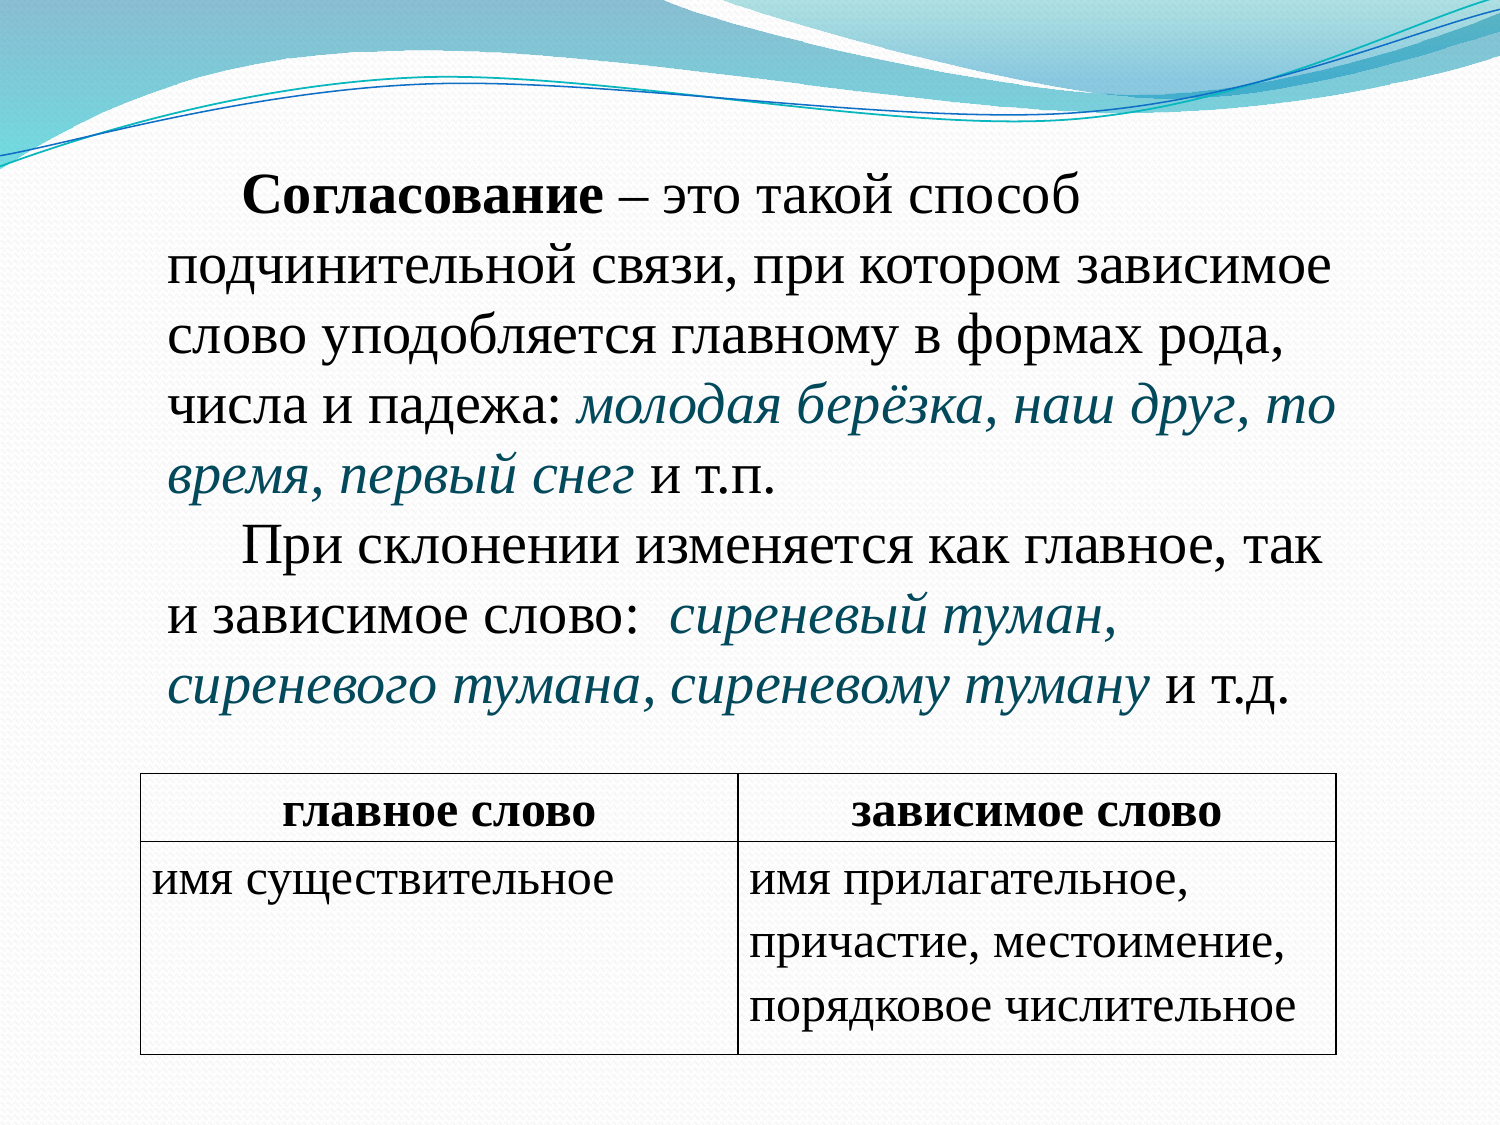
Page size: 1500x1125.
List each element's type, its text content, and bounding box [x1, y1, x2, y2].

table_header главное слово [141, 774, 737, 841]
table_cell имя прилагательное, причастие, местоимение, порядковое числительное [739, 842, 1335, 1054]
table_header зависимое слово [739, 774, 1335, 841]
table_cell имя существительное [141, 842, 737, 1054]
text_box Согласование – это такой способ подчинительной связи, при котором зависимое слово уподобляется главному в формах рода, числа и падежа: молодая берёзка, наш друг, то время, первый снег и т.п. При склонении изменяется как главное, так и зависимое слово: сиреневый туман, сиреневого тумана, сиреневому туману и т.д. [152, 147, 1383, 723]
